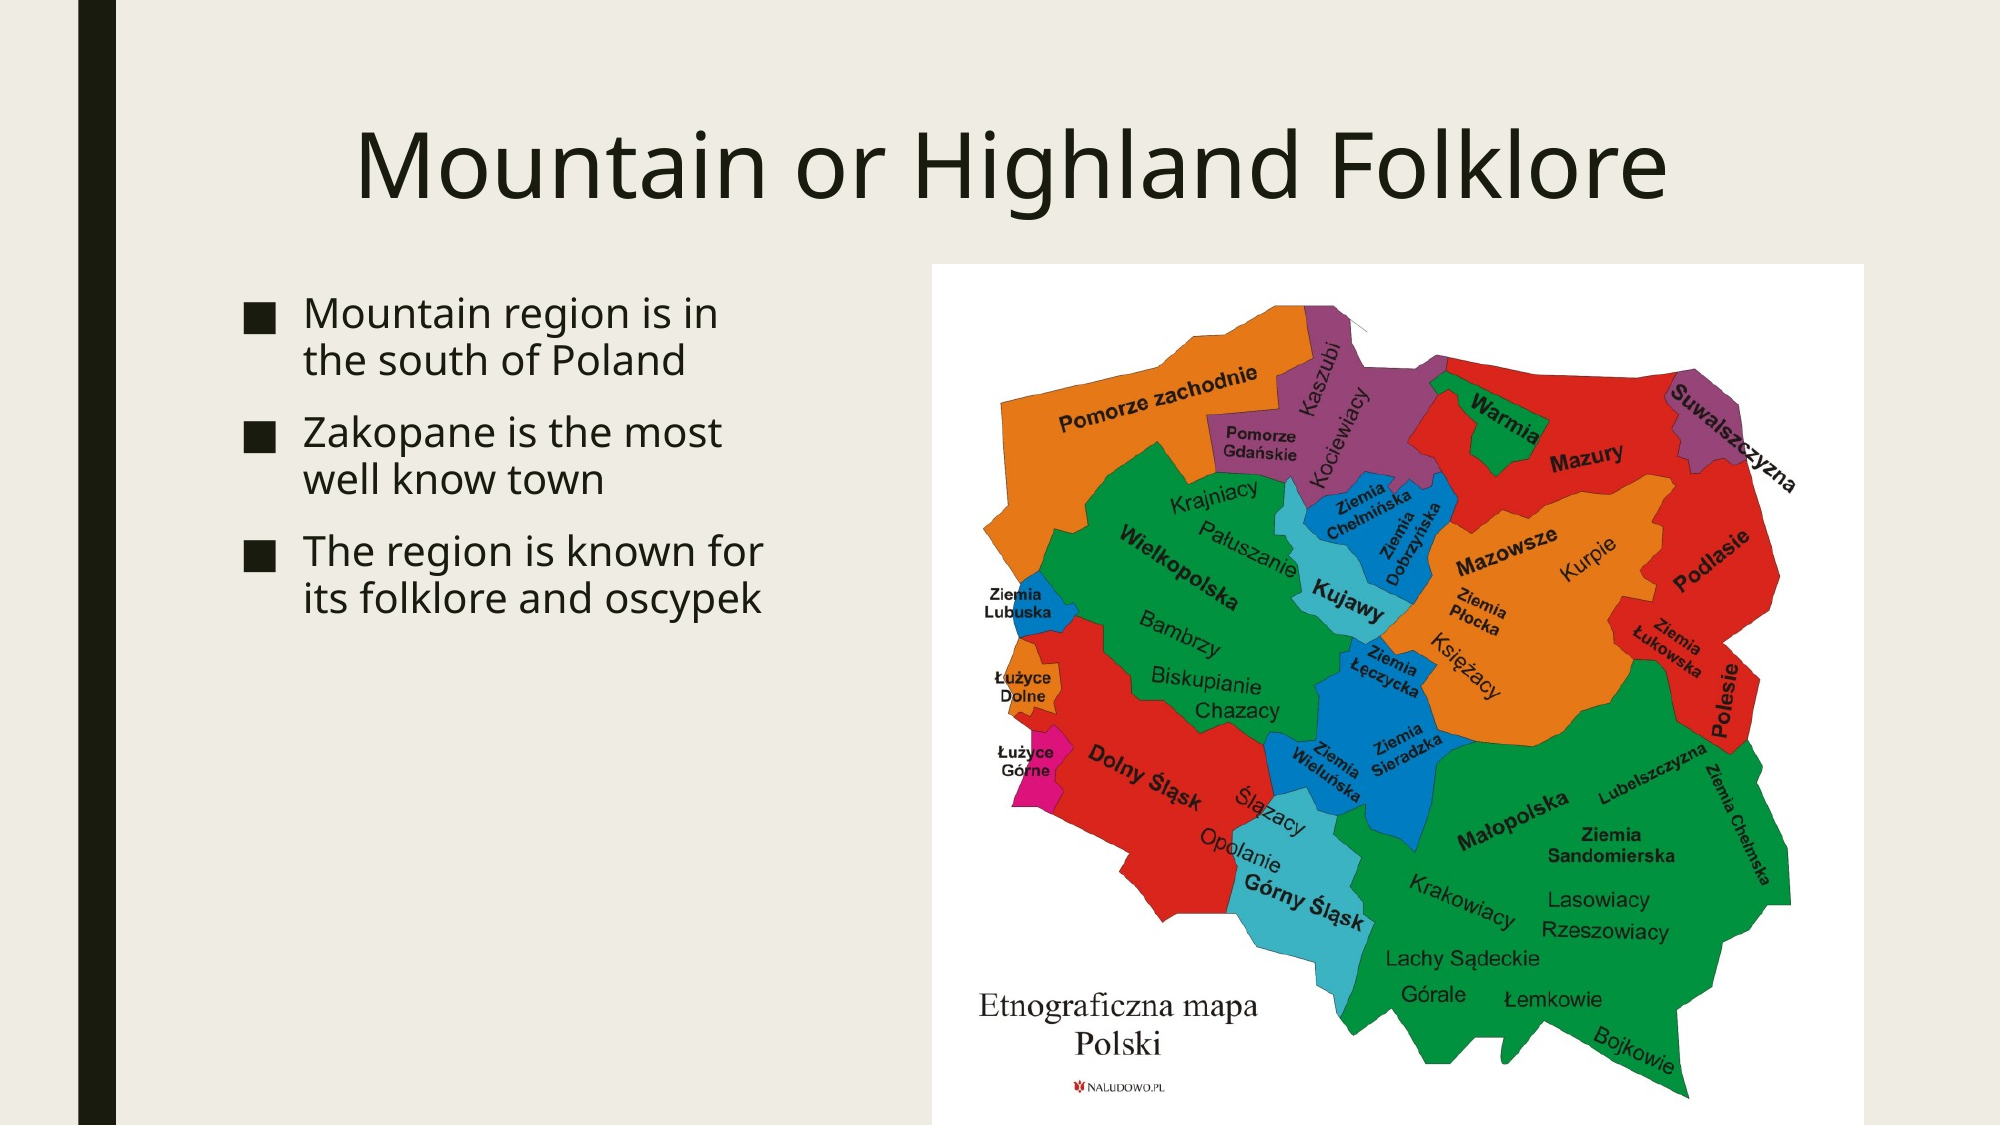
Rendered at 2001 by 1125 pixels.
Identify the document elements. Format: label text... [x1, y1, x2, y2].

picture [932, 264, 1864, 1125]
title Mountain or Highland Folklore [225, 112, 1800, 357]
list Mountain region is in the south of Poland Zakopane is the most well know town The region is known for its folklore and oscypek [225, 283, 782, 719]
